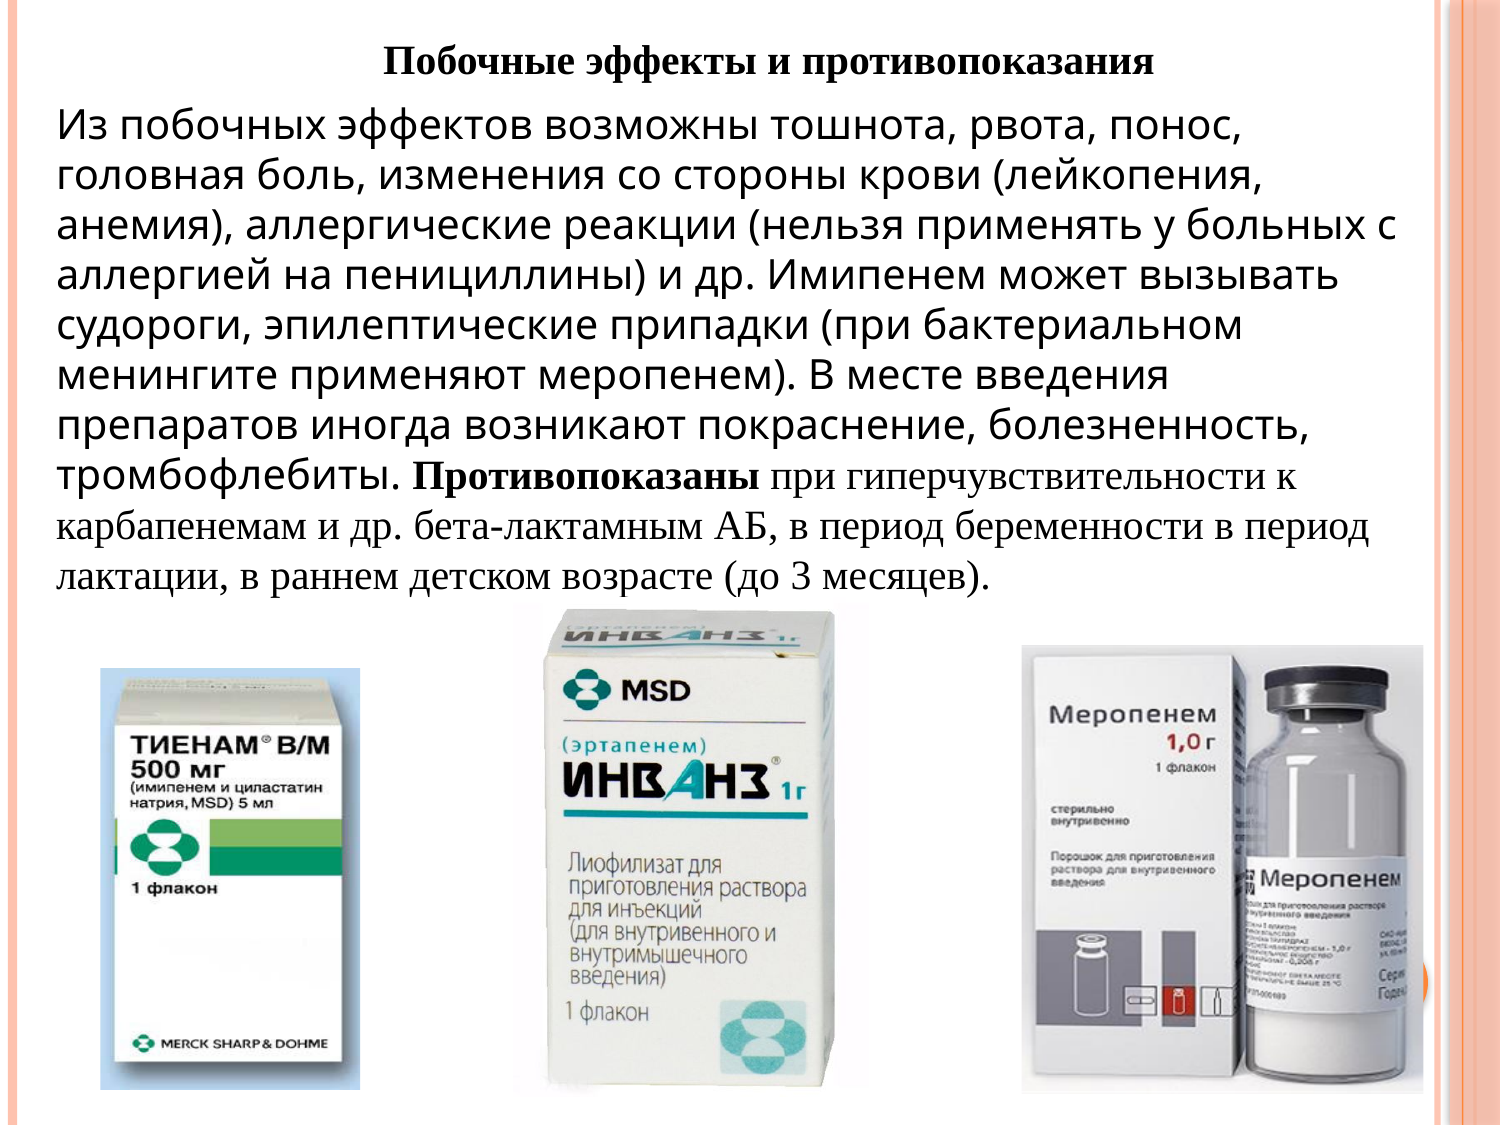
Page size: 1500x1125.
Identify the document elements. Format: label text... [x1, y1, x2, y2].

picture [1021, 644, 1424, 1095]
text_box Побочные эффекты и противопоказания [33, 30, 1500, 90]
picture [99, 668, 361, 1091]
list Из побочных эффектов возможны тошнота, рвота, понос, головная боль, изменения со стороны крови (лейкопения, анемия), аллергические реакции (нельзя применять у больных с аллергией на пенициллины) и др. Имипенем может вызывать судороги, эпилептические припадки (при бактериальном менингите применяют меропенем). В месте введения препаратов иногда возникают покраснение, болезненность, тромбофлебиты. Противопоказаны при гиперчувствительности к карбапенемам и др. бета-лактамным АБ, в период беременности в период лактации, в раннем детском возрасте (до 3 месяцев). [41, 90, 1424, 1125]
picture [513, 597, 869, 1097]
